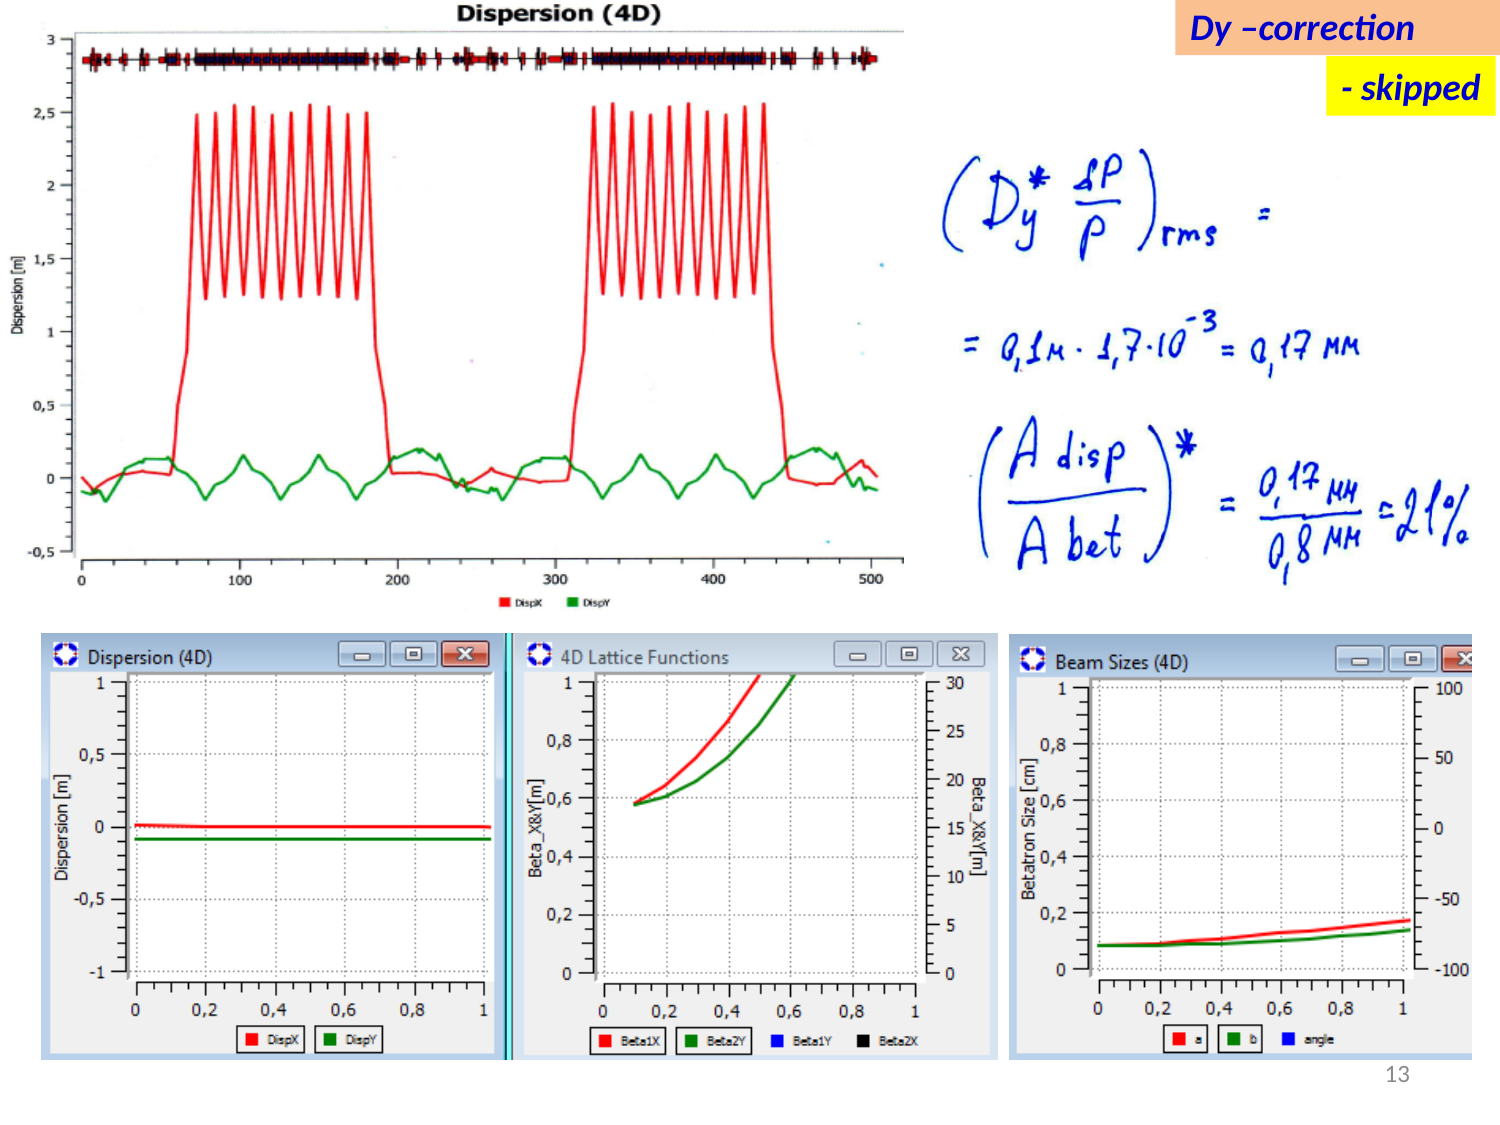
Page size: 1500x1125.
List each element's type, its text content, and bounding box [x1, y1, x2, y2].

picture [5, 4, 904, 615]
slide_number 13 [1074, 1070, 1425, 1103]
picture [1008, 634, 1472, 1061]
text_box Dy –correction [1175, 0, 1500, 56]
picture [929, 148, 1472, 590]
text_box - skipped [1326, 56, 1496, 116]
picture [41, 633, 998, 1061]
